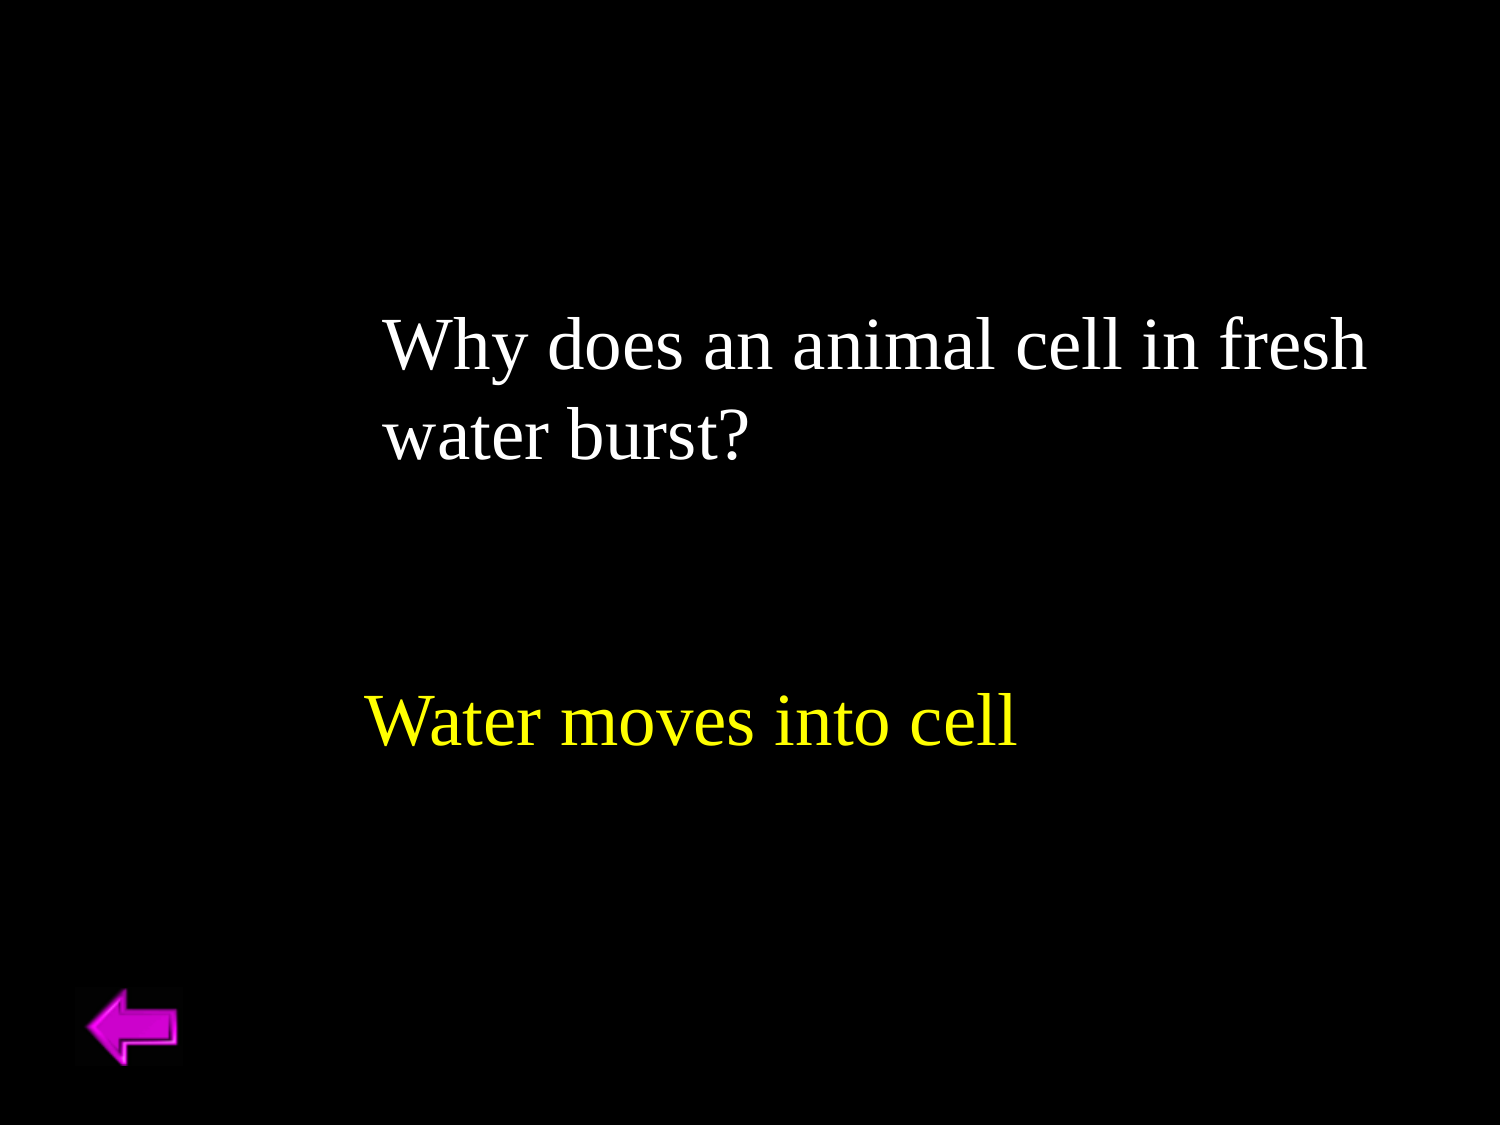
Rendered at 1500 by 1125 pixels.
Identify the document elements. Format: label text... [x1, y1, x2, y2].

picture [74, 987, 183, 1066]
text_box Water moves into cell [349, 662, 1100, 768]
text_box Why does an animal cell in fresh water burst? [368, 287, 1404, 483]
